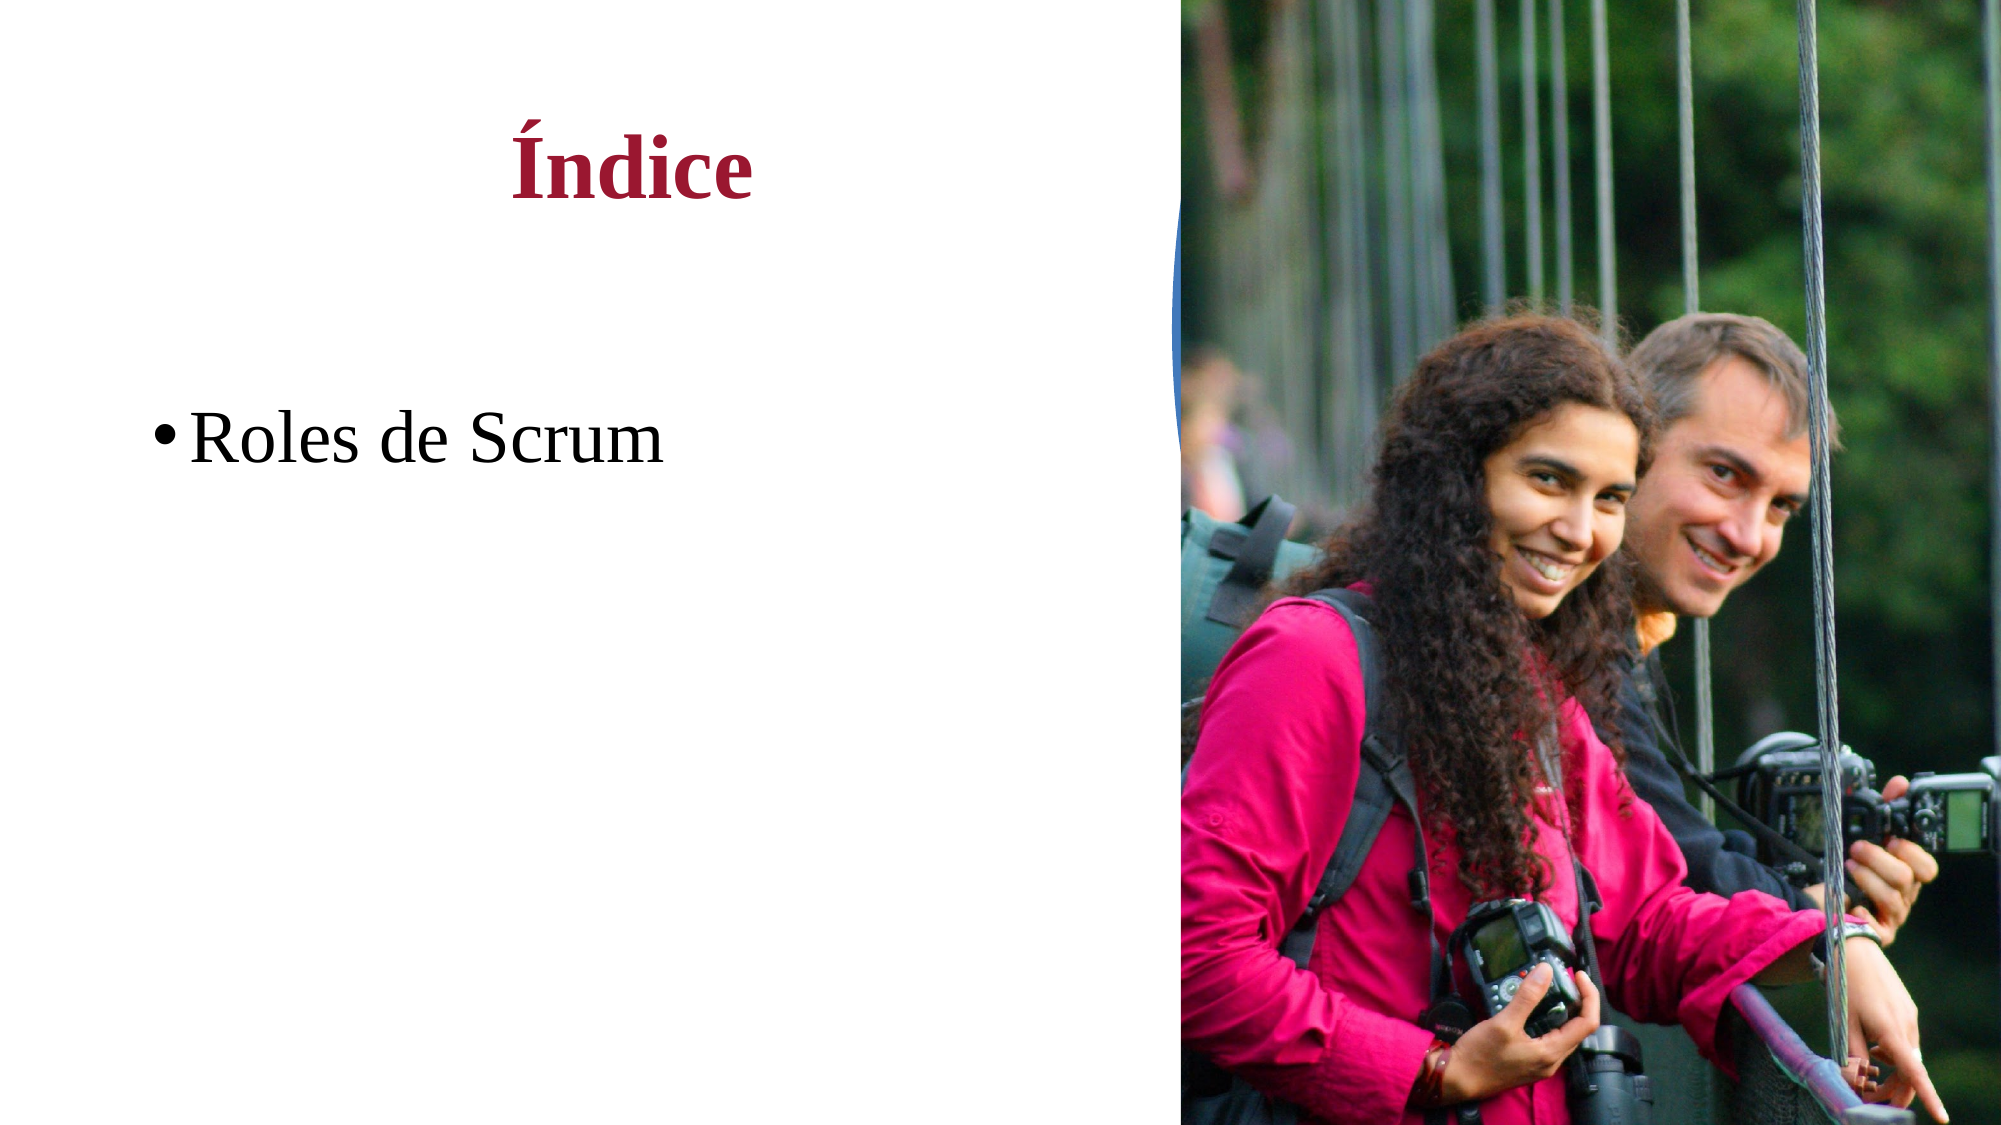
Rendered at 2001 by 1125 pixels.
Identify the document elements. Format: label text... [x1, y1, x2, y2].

title Índice [137, 59, 1128, 278]
list Roles de Scrum [137, 299, 1128, 1014]
picture [1180, 0, 2001, 1125]
